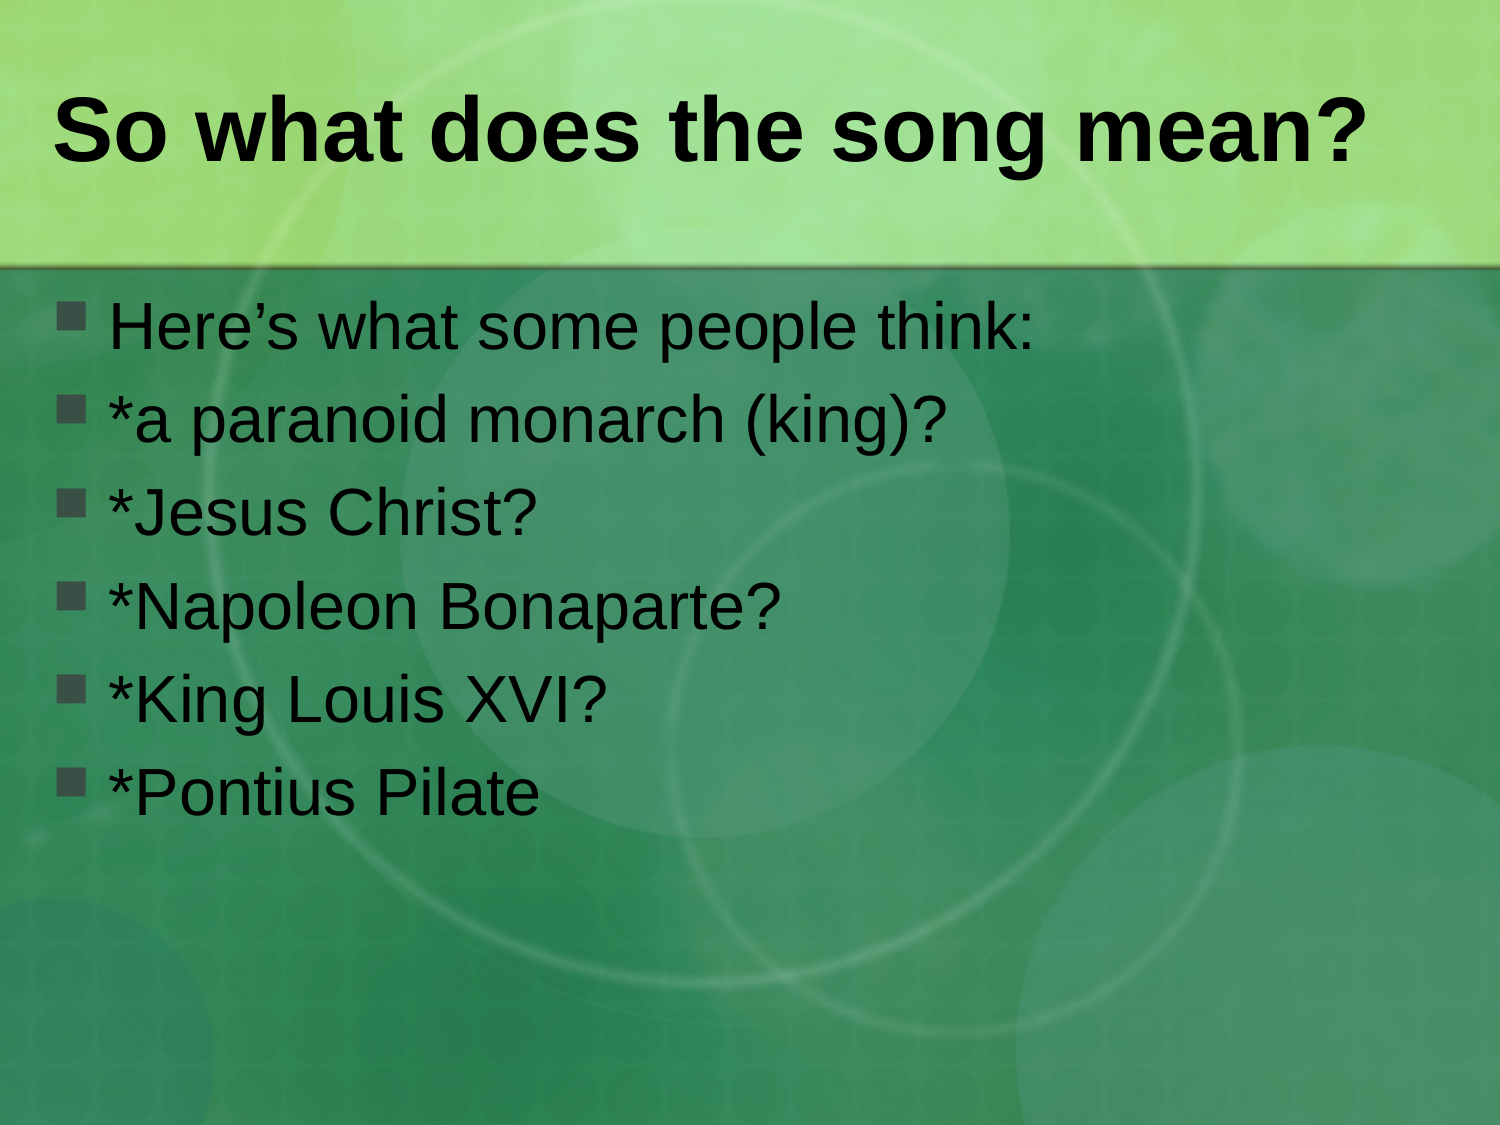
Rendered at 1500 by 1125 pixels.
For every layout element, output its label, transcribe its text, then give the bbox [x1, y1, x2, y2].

picture [0, 0, 1500, 1125]
list Here’s what some people think: *a paranoid monarch (king)? *Jesus Christ? *Napoleon Bonaparte? *King Louis XVI? *Pontius Pilate [37, 275, 1463, 1100]
title So what does the song mean? [37, 24, 1463, 225]
